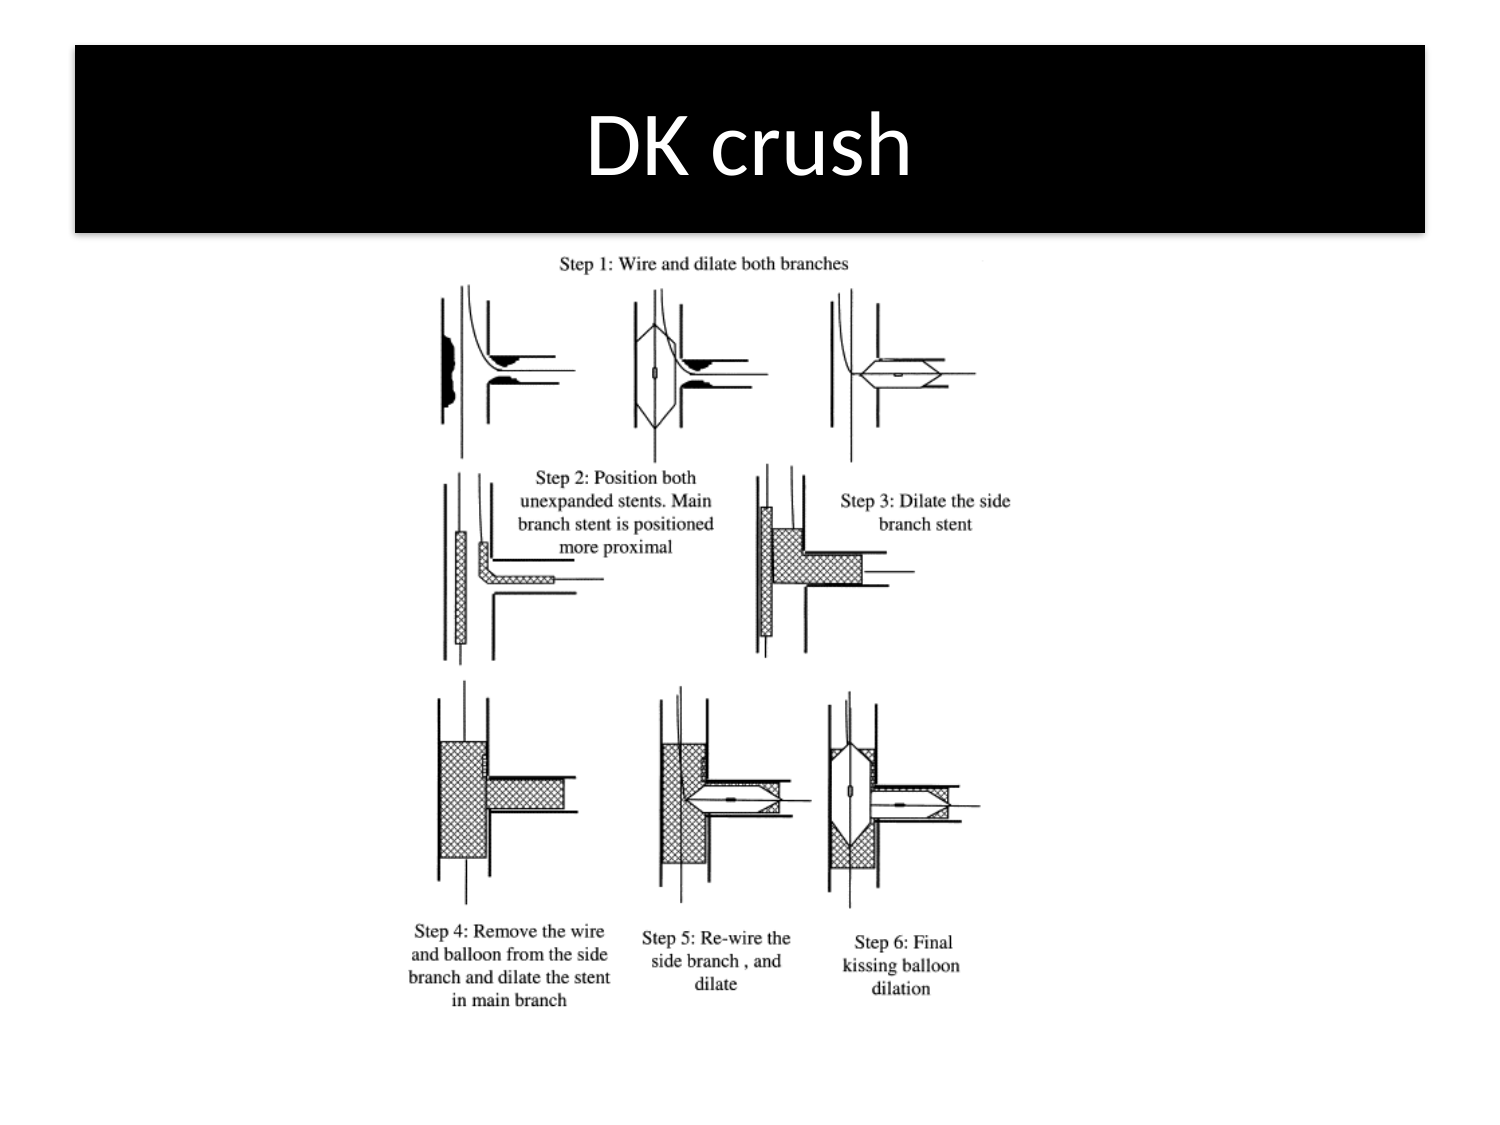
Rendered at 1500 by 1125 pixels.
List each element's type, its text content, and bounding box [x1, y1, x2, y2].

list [407, 255, 1013, 1010]
title DK crush [75, 45, 1425, 233]
